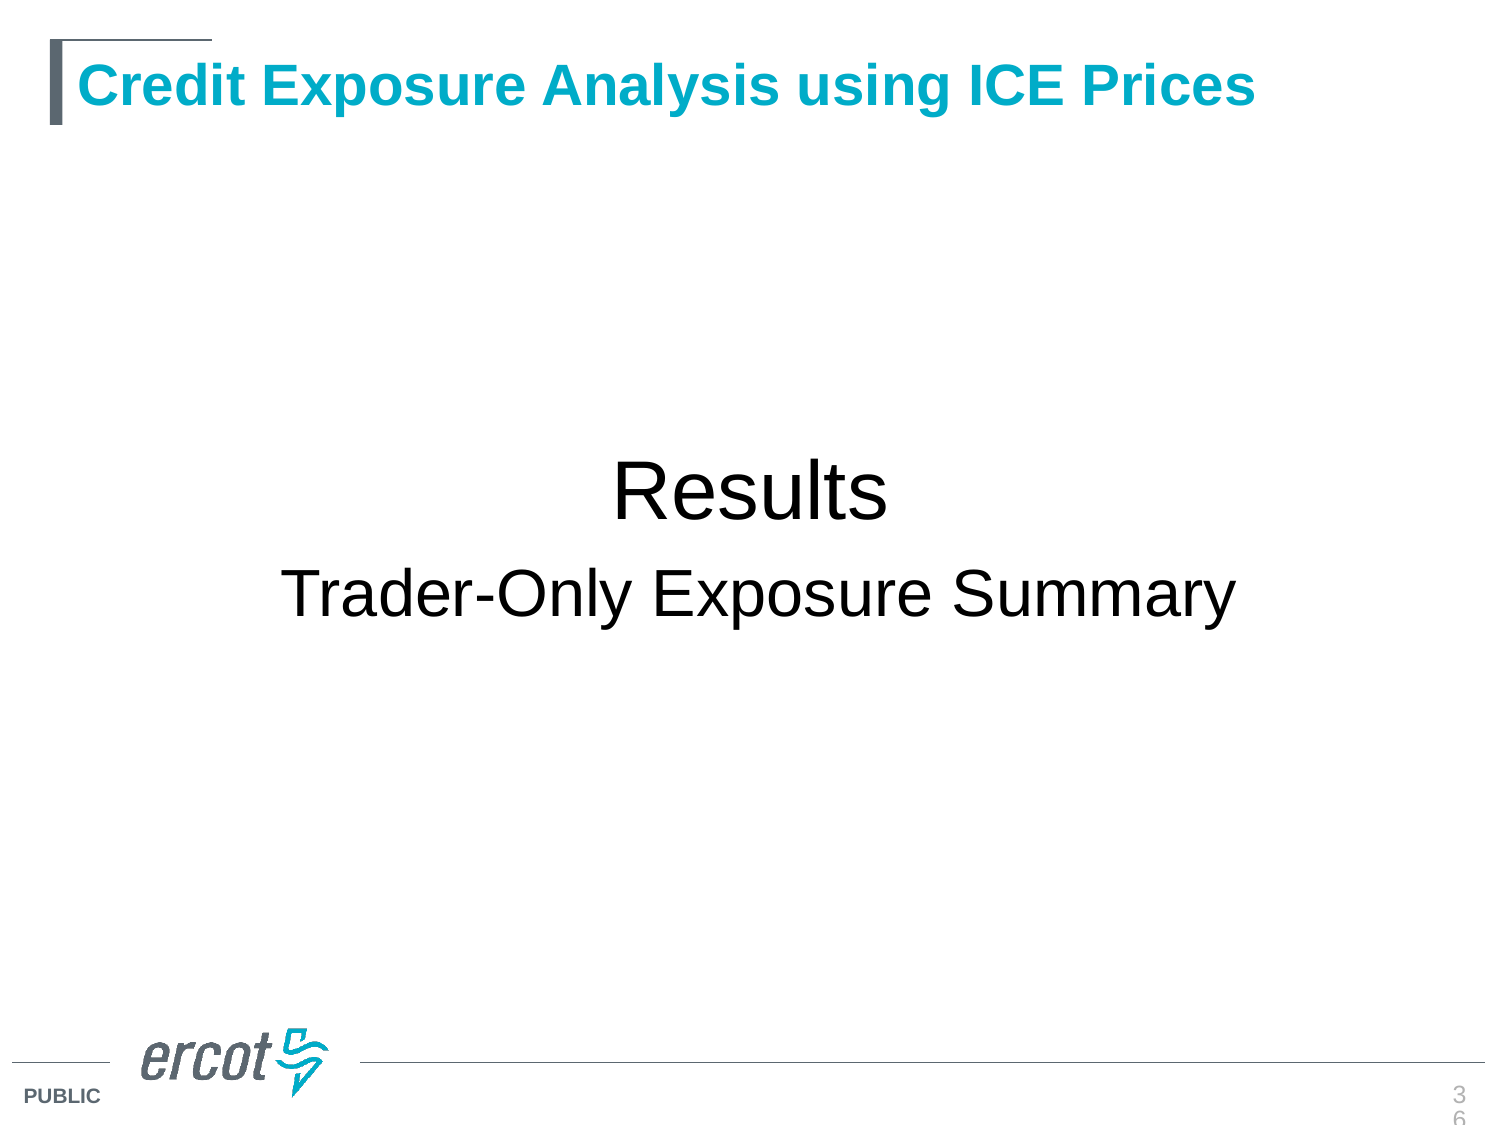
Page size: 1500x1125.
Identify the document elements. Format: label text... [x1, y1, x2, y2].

title Credit Exposure Analysis using ICE Prices [62, 39, 1450, 228]
slide_number 36 [1437, 1076, 1475, 1112]
picture [137, 1024, 332, 1100]
list Results Trader-Only Exposure Summary [50, 262, 1450, 972]
